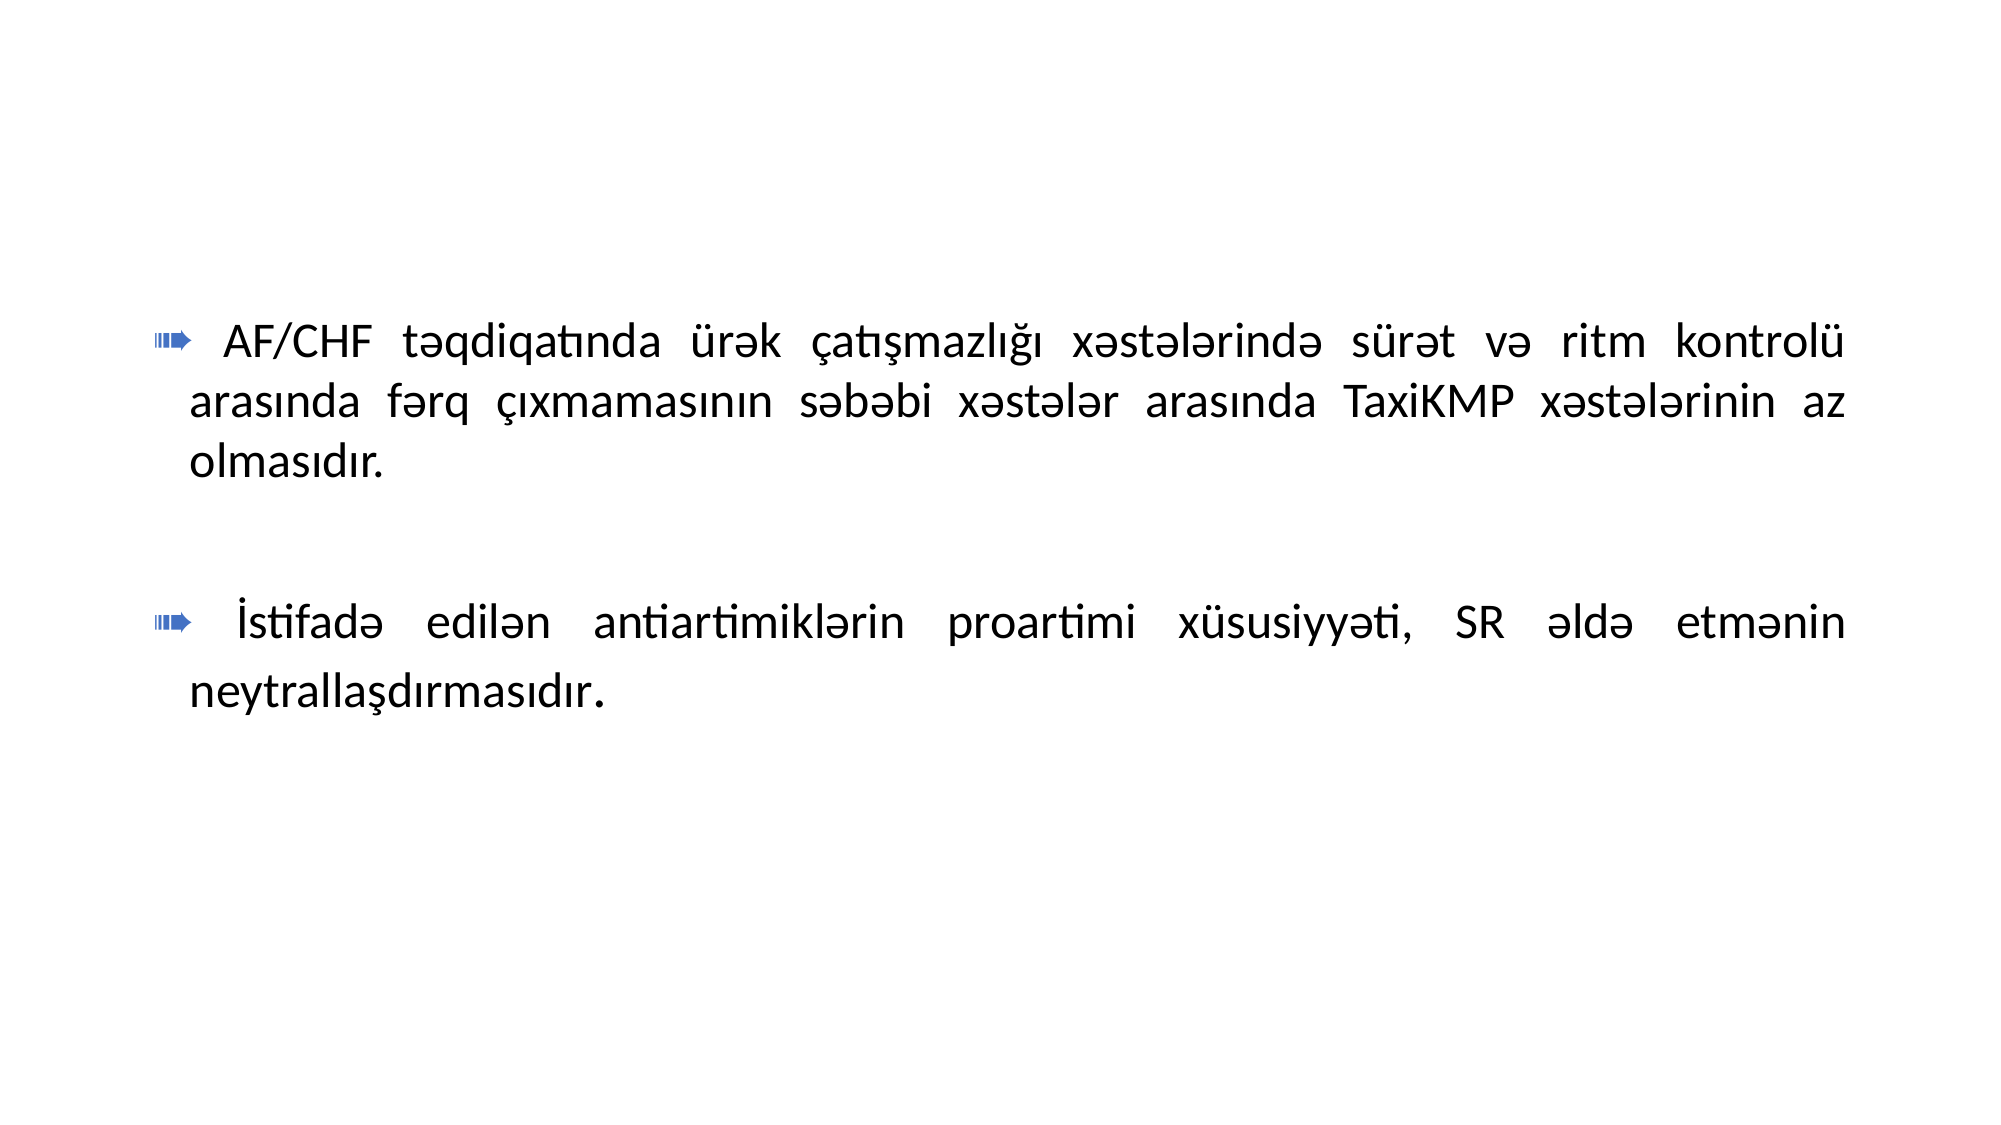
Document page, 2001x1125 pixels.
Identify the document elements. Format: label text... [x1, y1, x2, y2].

list AF/CHF təqdiqatında ürək çatışmazlığı xəstələrində sürət və ritm kontrolü arasında fərq çıxmamasının səbəbi xəstələr arasında TaxiKMP xəstələrinin az olmasıdır. İstifadə edilən antiartimiklərin proartimi xüsusiyyəti, SR əldə etmənin neytrallaşdırmasıdır. [137, 299, 1863, 1014]
